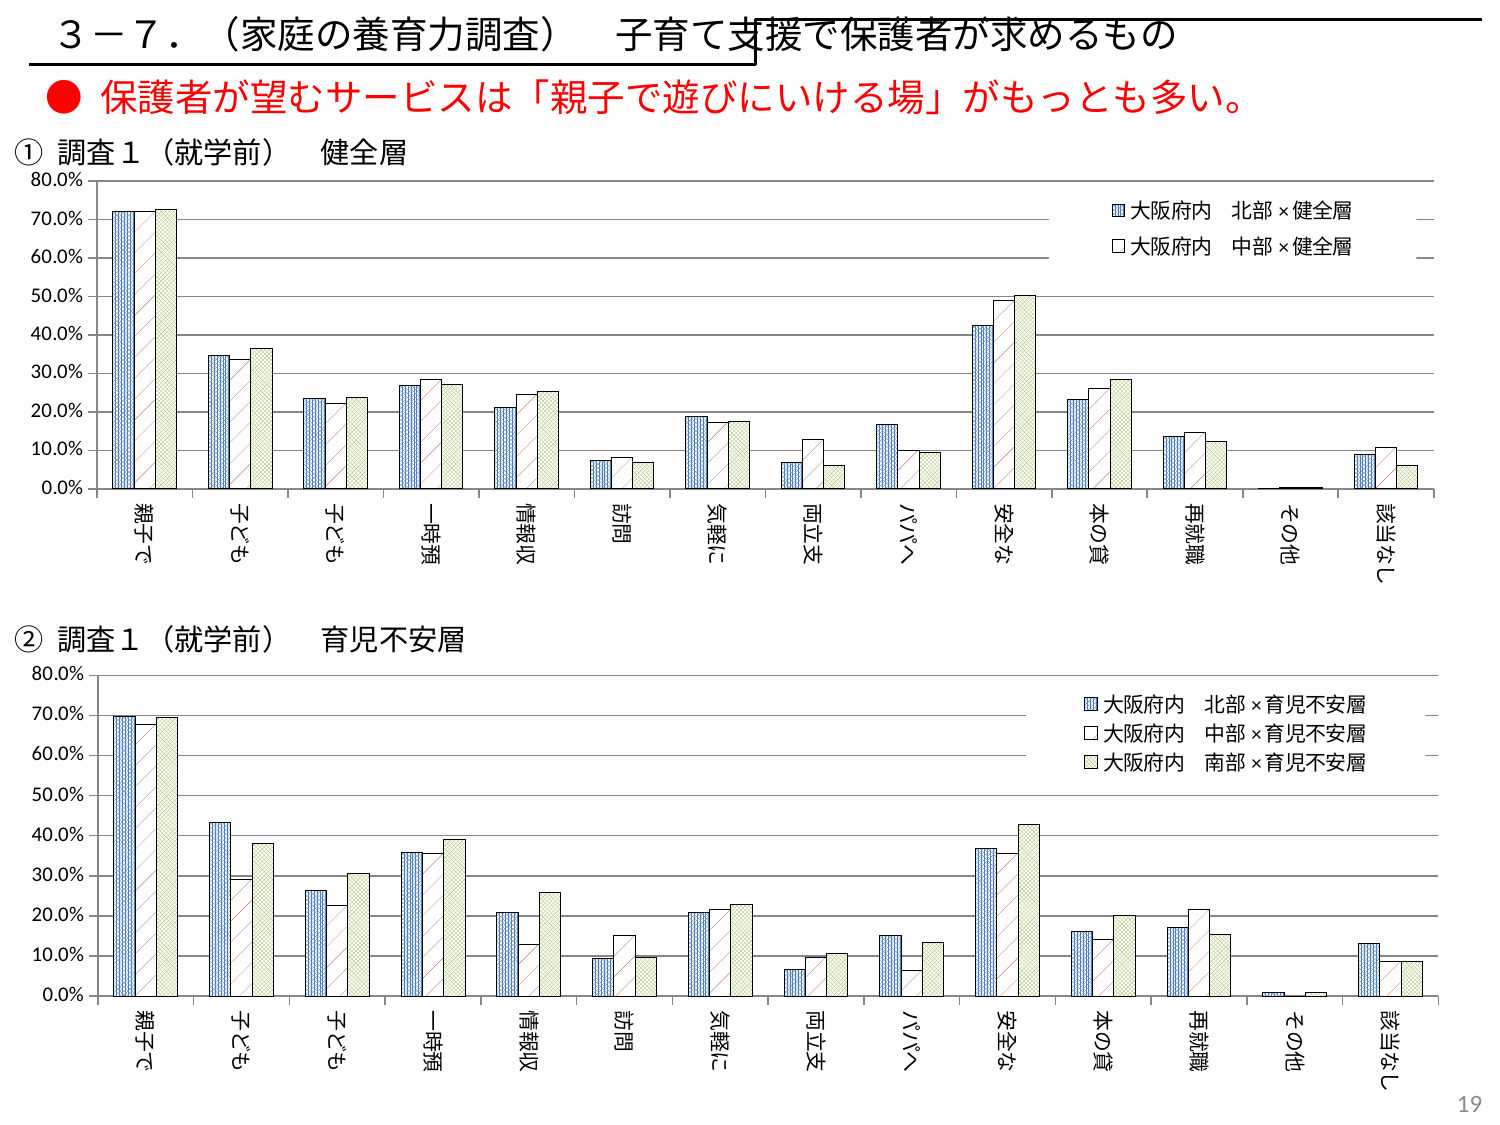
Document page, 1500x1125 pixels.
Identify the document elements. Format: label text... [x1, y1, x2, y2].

chart [0, 170, 1500, 615]
text_box ① 調査１（就学前） 健全層 [0, 126, 687, 168]
chart [0, 664, 1500, 1125]
text_box ● 保護者が望むサービスは「親子で遊びにいける場」がもっとも多い。 [30, 71, 1483, 127]
text_box ３－７．（家庭の養育力調査） 子育て支援で保護者が求めるもの [0, 0, 1500, 67]
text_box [29, 18, 1483, 66]
text_box ② 調査１（就学前） 育児不安層 [0, 622, 731, 662]
